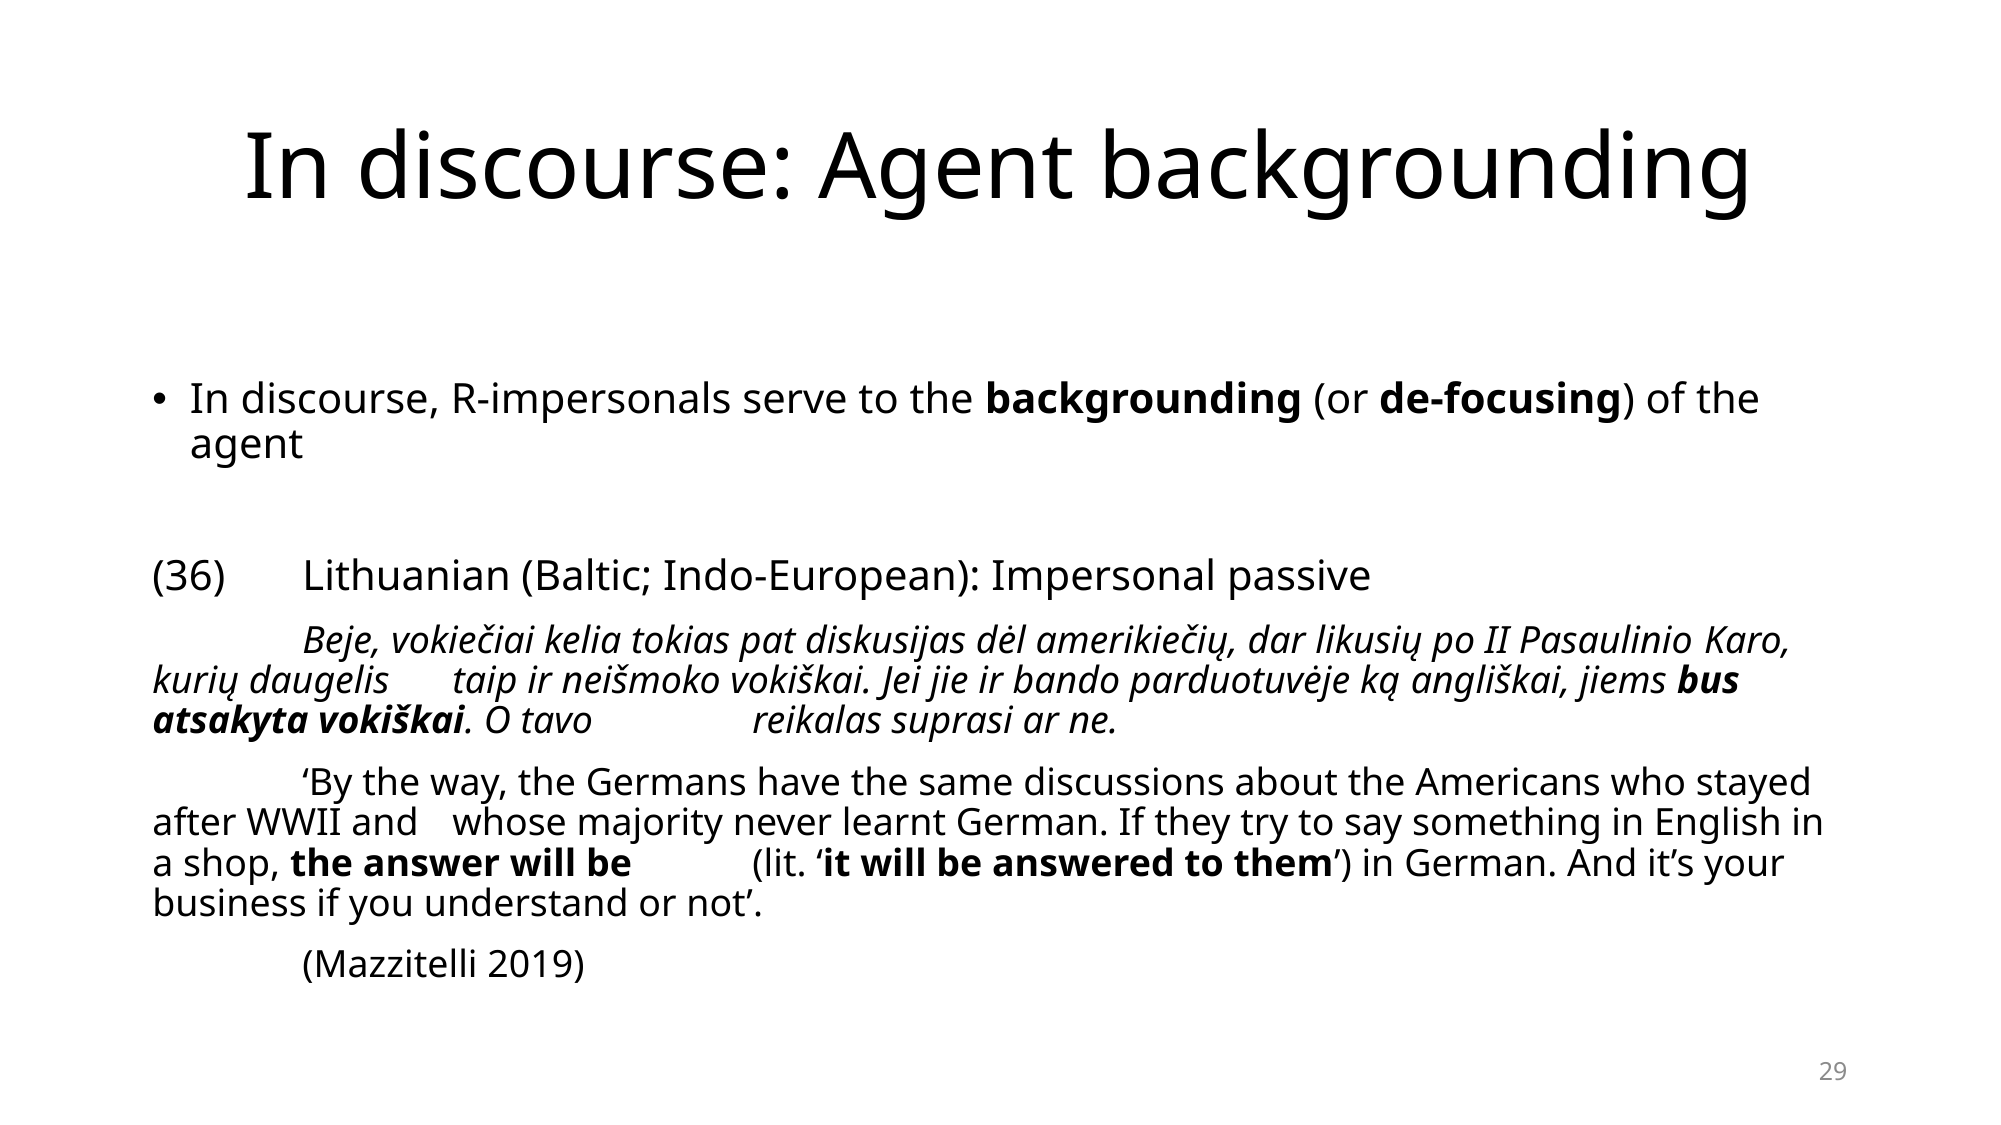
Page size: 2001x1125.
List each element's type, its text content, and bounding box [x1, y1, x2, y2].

list In discourse, R-impersonals serve to the backgrounding (or de-focusing) of the agent (36) Lithuanian (Baltic; Indo-European): Impersonal passive Beje, vokiečiai kelia tokias pat diskusijas dėl amerikiečių, dar likusių po II Pasaulinio Karo, kurių daugelis taip ir neišmoko vokiškai. Jei jie ir bando parduotuvėje ką angliškai, jiems bus atsakyta vokiškai. O tavo reikalas suprasi ar ne. ‘By the way, the Germans have the same discussions about the Americans who stayed after WWII and whose majority never learnt German. If they try to say something in English in a shop, the answer will be (lit. ‘it will be answered to them’) in German. And it’s your business if you understand or not’. (Mazzitelli 2019) [137, 299, 1863, 1014]
slide_number 29 [1412, 1042, 1863, 1103]
title In discourse: Agent backgrounding [137, 59, 1863, 278]
